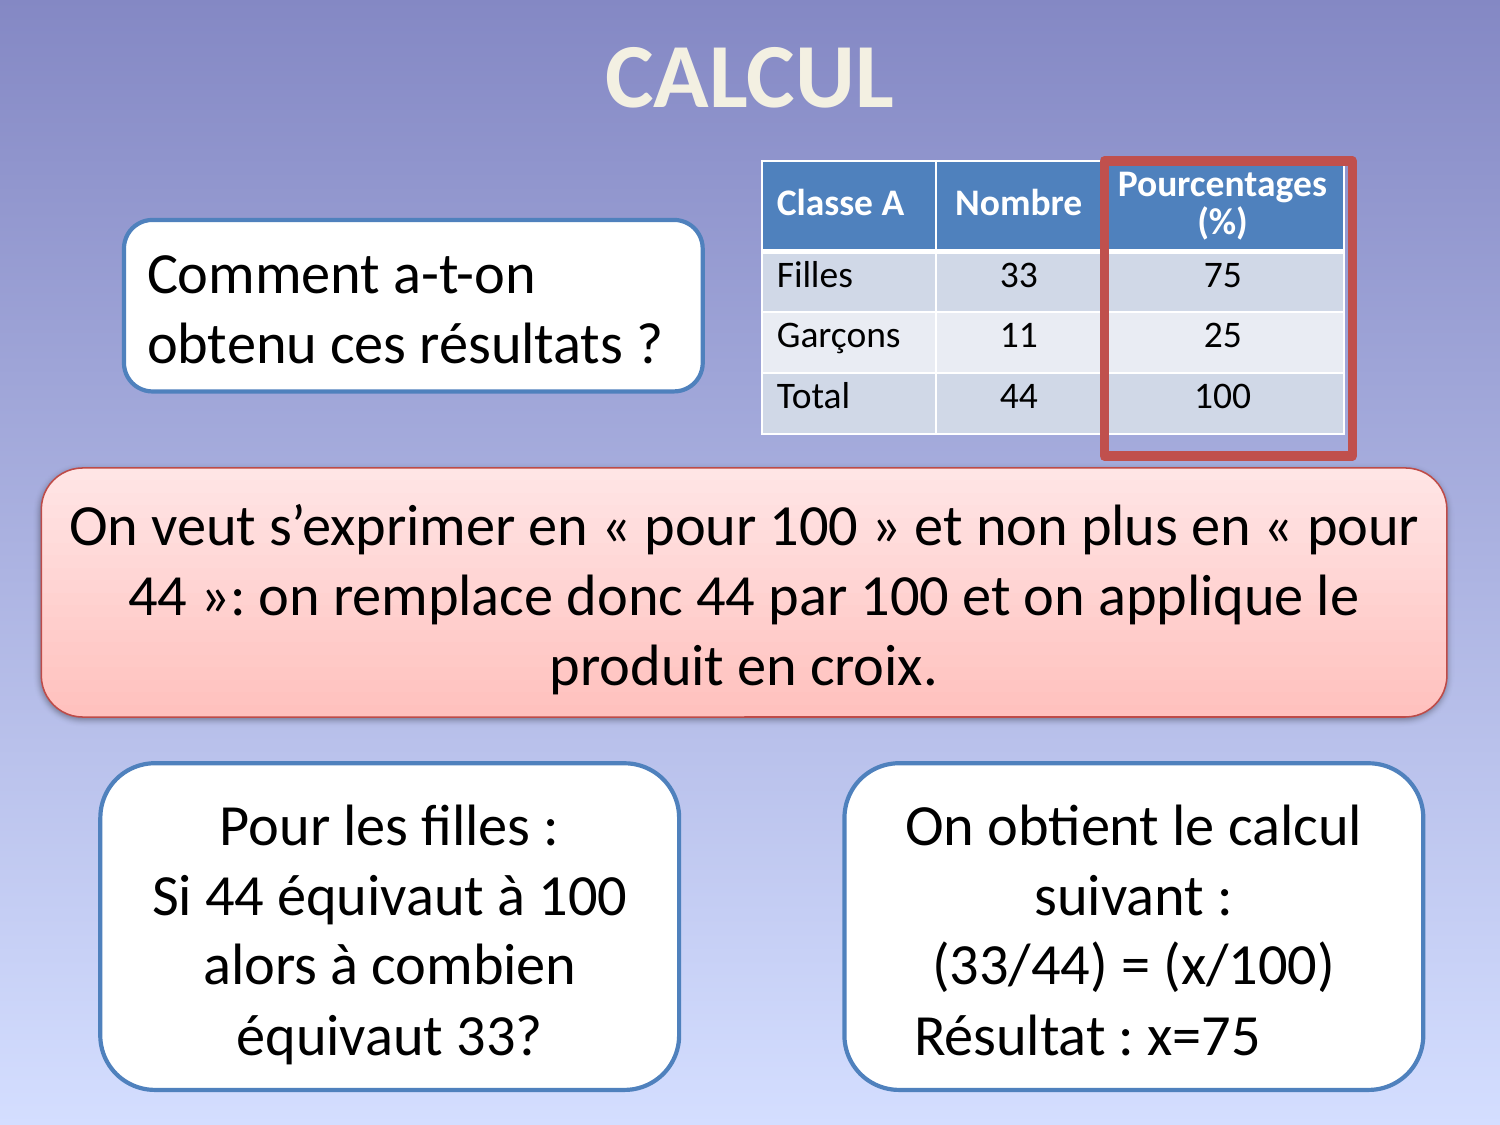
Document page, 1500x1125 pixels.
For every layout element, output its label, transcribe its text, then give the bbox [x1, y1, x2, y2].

table_cell 11 [937, 313, 1101, 372]
table_cell Total [763, 374, 935, 433]
title CALCUL [75, 0, 1425, 142]
table_header Classe A [763, 162, 935, 249]
table_cell Filles [763, 254, 935, 311]
table_cell Garçons [763, 313, 935, 372]
text_box Pour les filles : Si 44 équivaut à 100 alors à combien équivaut 33? [98, 761, 682, 1093]
table_cell 44 [937, 374, 1101, 433]
text_box [1102, 159, 1354, 458]
text_box On veut s’exprimer en « pour 100 » et non plus en « pour 44 »: on remplace donc 44 par 100 et on applique le produit en croix. [40, 467, 1448, 718]
text_box On obtient le calcul suivant : (33/44) = (x/100) Résultat : x=75 [842, 761, 1426, 1093]
table_cell 33 [937, 254, 1101, 311]
text_box Comment a-t-on obtenu ces résultats ? [121, 217, 705, 394]
table_header Nombre [937, 162, 1101, 249]
